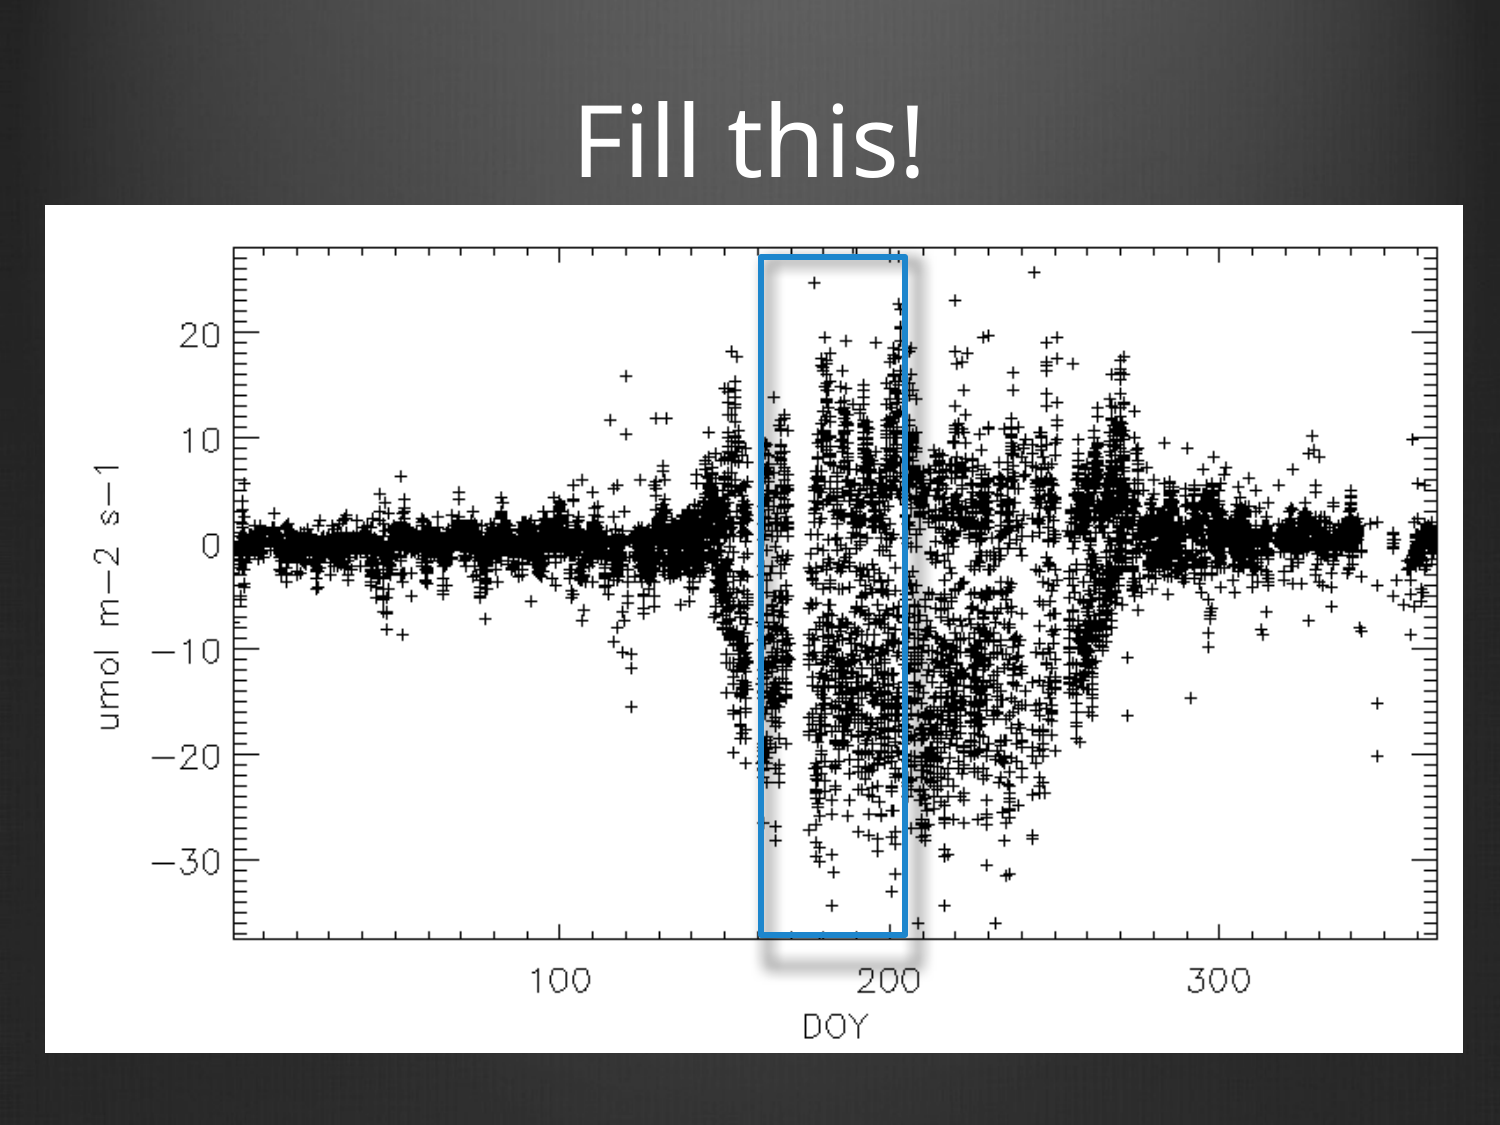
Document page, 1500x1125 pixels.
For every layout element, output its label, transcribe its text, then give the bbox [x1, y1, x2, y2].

picture [45, 205, 1463, 1053]
title Fill this! [112, 19, 1388, 199]
